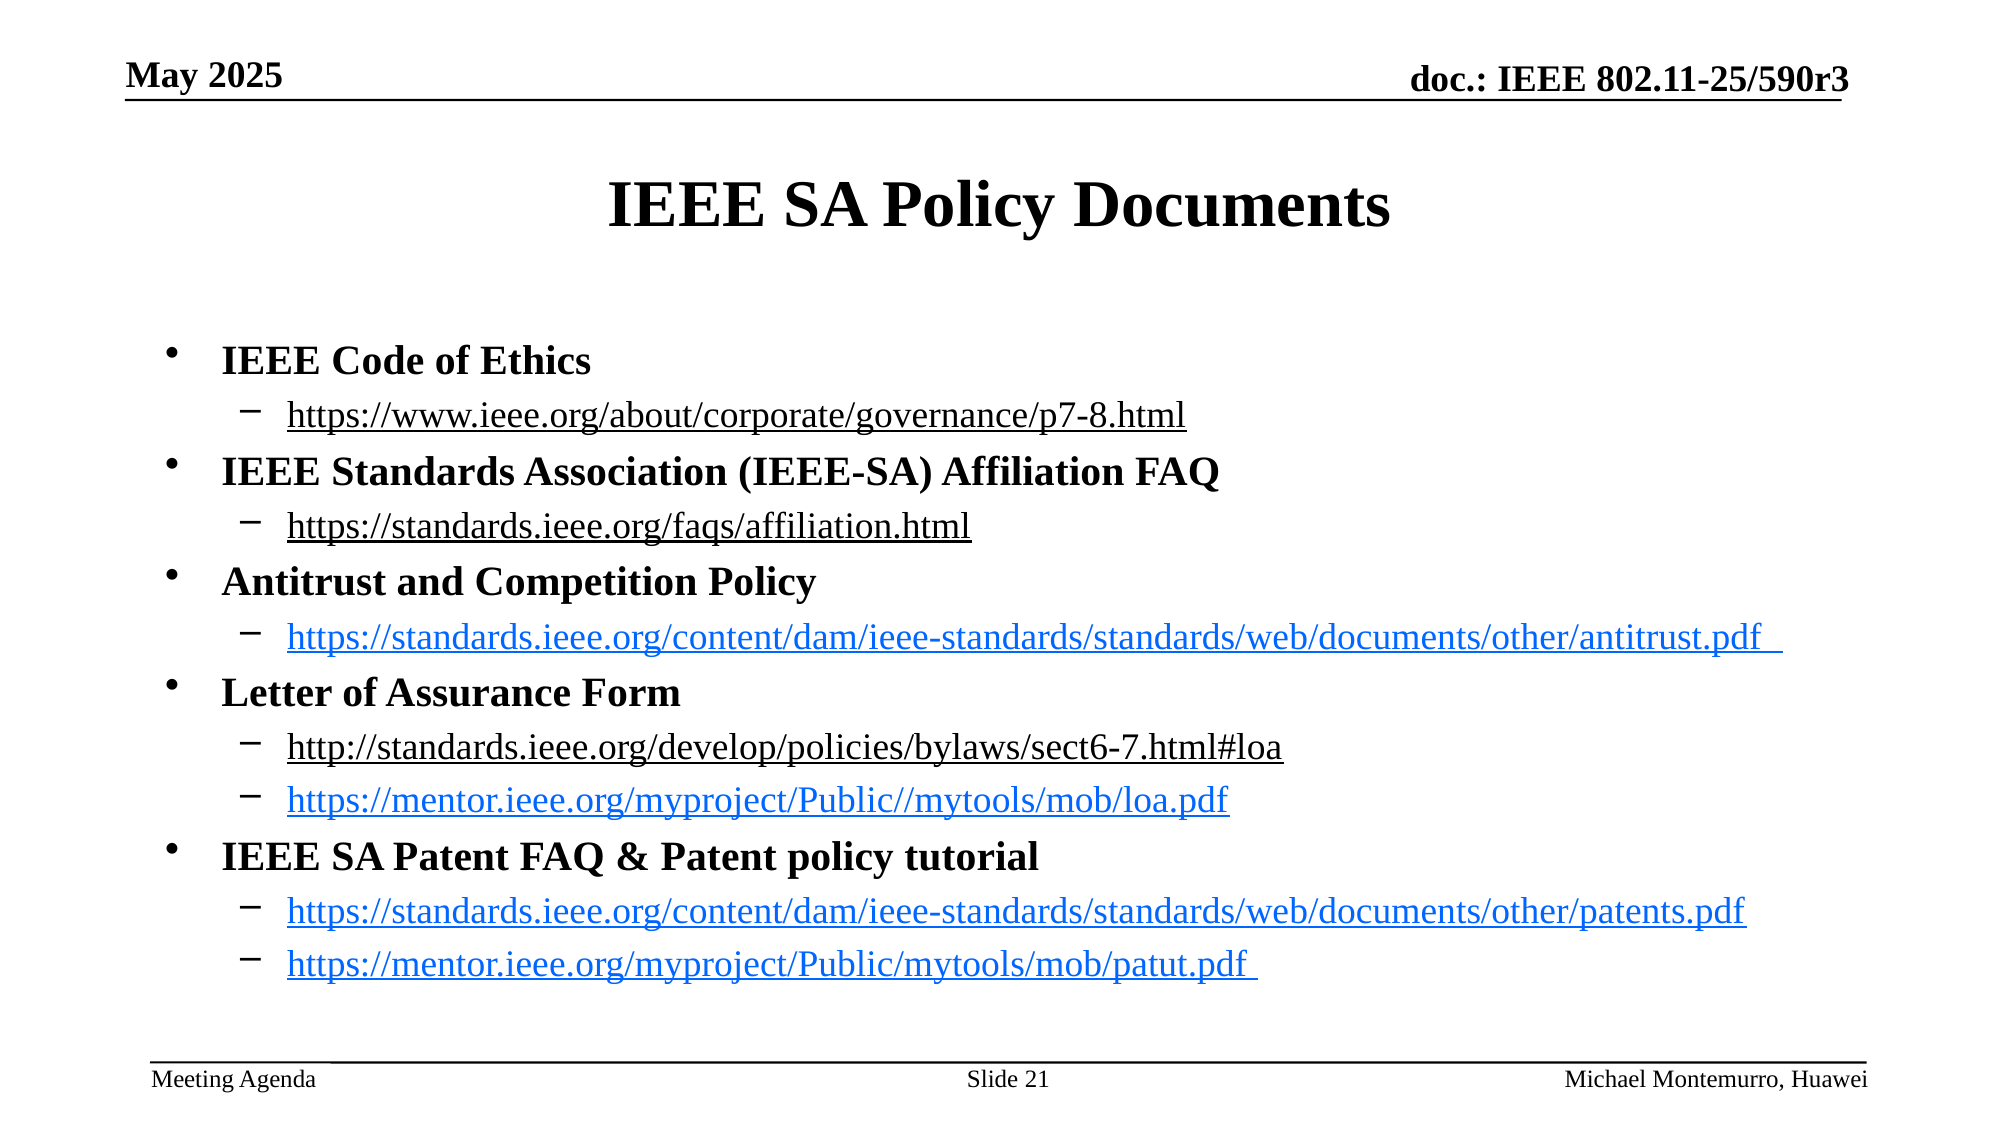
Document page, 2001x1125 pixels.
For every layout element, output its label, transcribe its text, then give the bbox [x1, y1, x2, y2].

footer Michael Montemurro, Huawei [1266, 1061, 1869, 1093]
slide_number Slide 21 [964, 1061, 1053, 1093]
list IEEE Code of Ethics https://www.ieee.org/about/corporate/governance/p7-8.html IEEE Standards Association (IEEE-SA) Affiliation FAQ https://standards.ieee.org/faqs/affiliation.html Antitrust and Competition Policy https://standards.ieee.org/content/dam/ieee-standards/standards/web/documents/other/antitrust.pdf Letter of Assurance Form http://standards.ieee.org/develop/policies/bylaws/sect6-7.html#loa https://mentor.ieee.org/myproject/Public//mytools/mob/loa.pdf IEEE SA Patent FAQ & Patent policy tutorial https://standards.ieee.org/content/dam/ieee-standards/standards/web/documents/other/patents.pdf https://mentor.ieee.org/myproject/Public/mytools/mob/patut.pdf [150, 324, 1850, 1000]
title IEEE SA Policy Documents [150, 112, 1850, 288]
